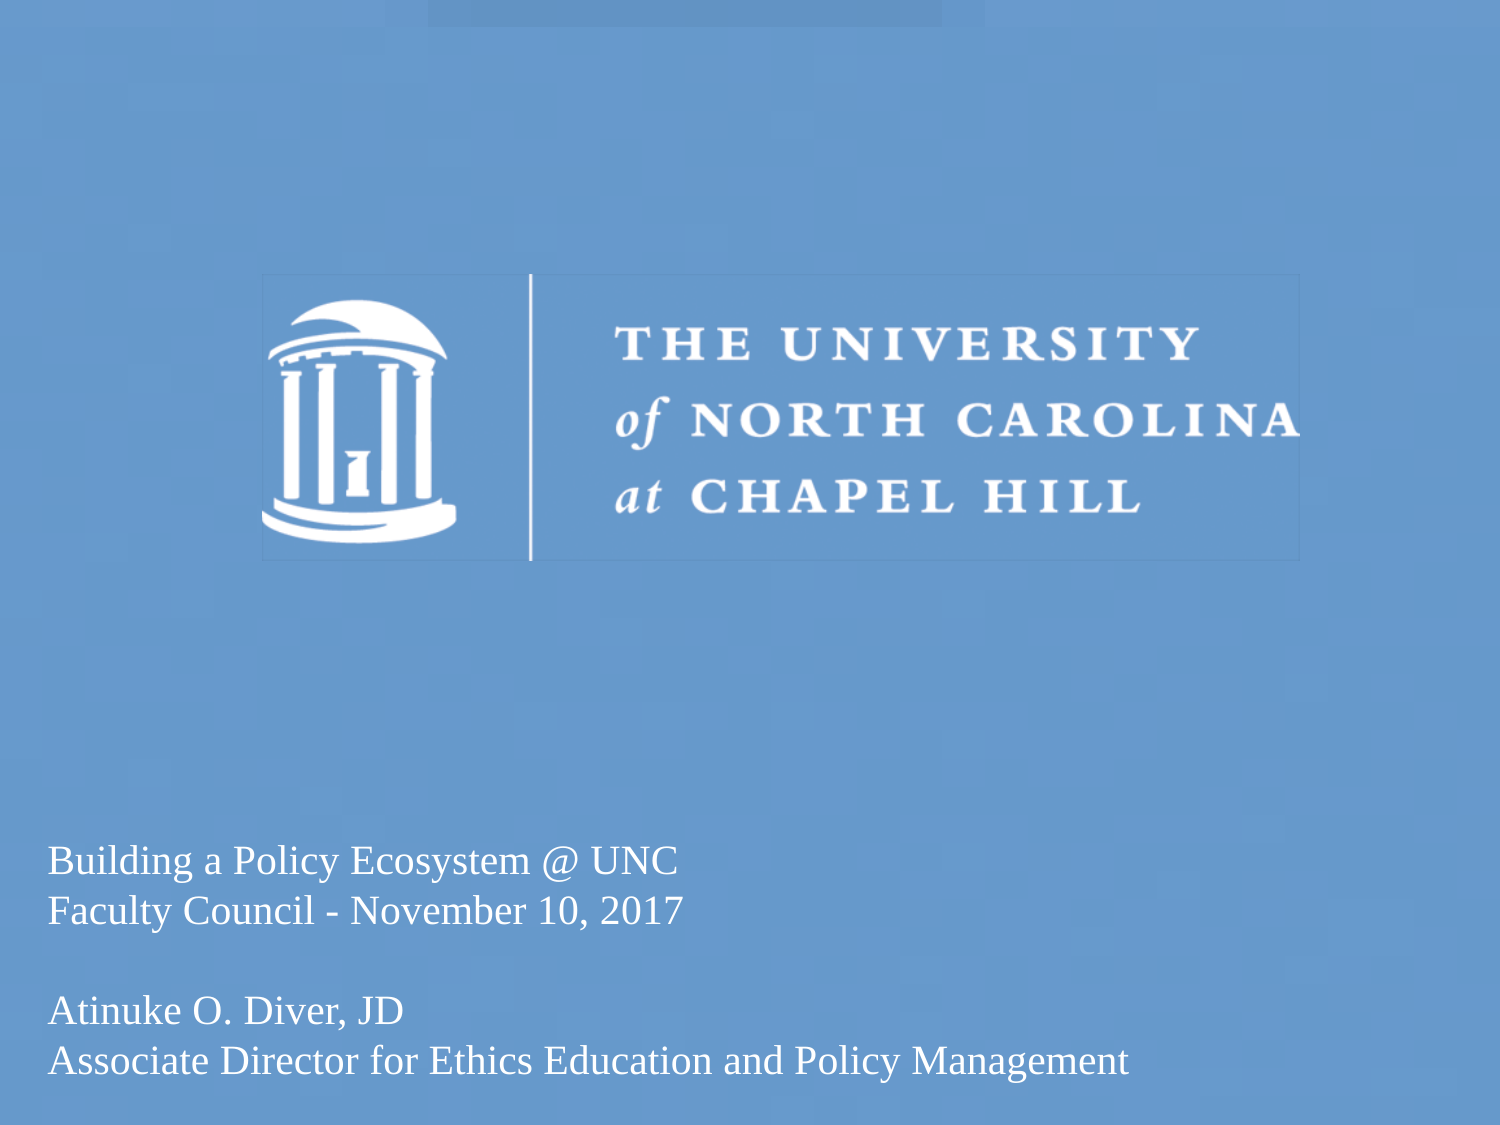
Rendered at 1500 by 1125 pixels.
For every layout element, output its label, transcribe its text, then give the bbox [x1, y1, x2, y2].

picture [0, 0, 1500, 1125]
text_box Building a Policy Ecosystem @ UNC Faculty Council - November 10, 2017 Atinuke O. Diver, JD Associate Director for Ethics Education and Policy Management [32, 825, 1244, 1090]
